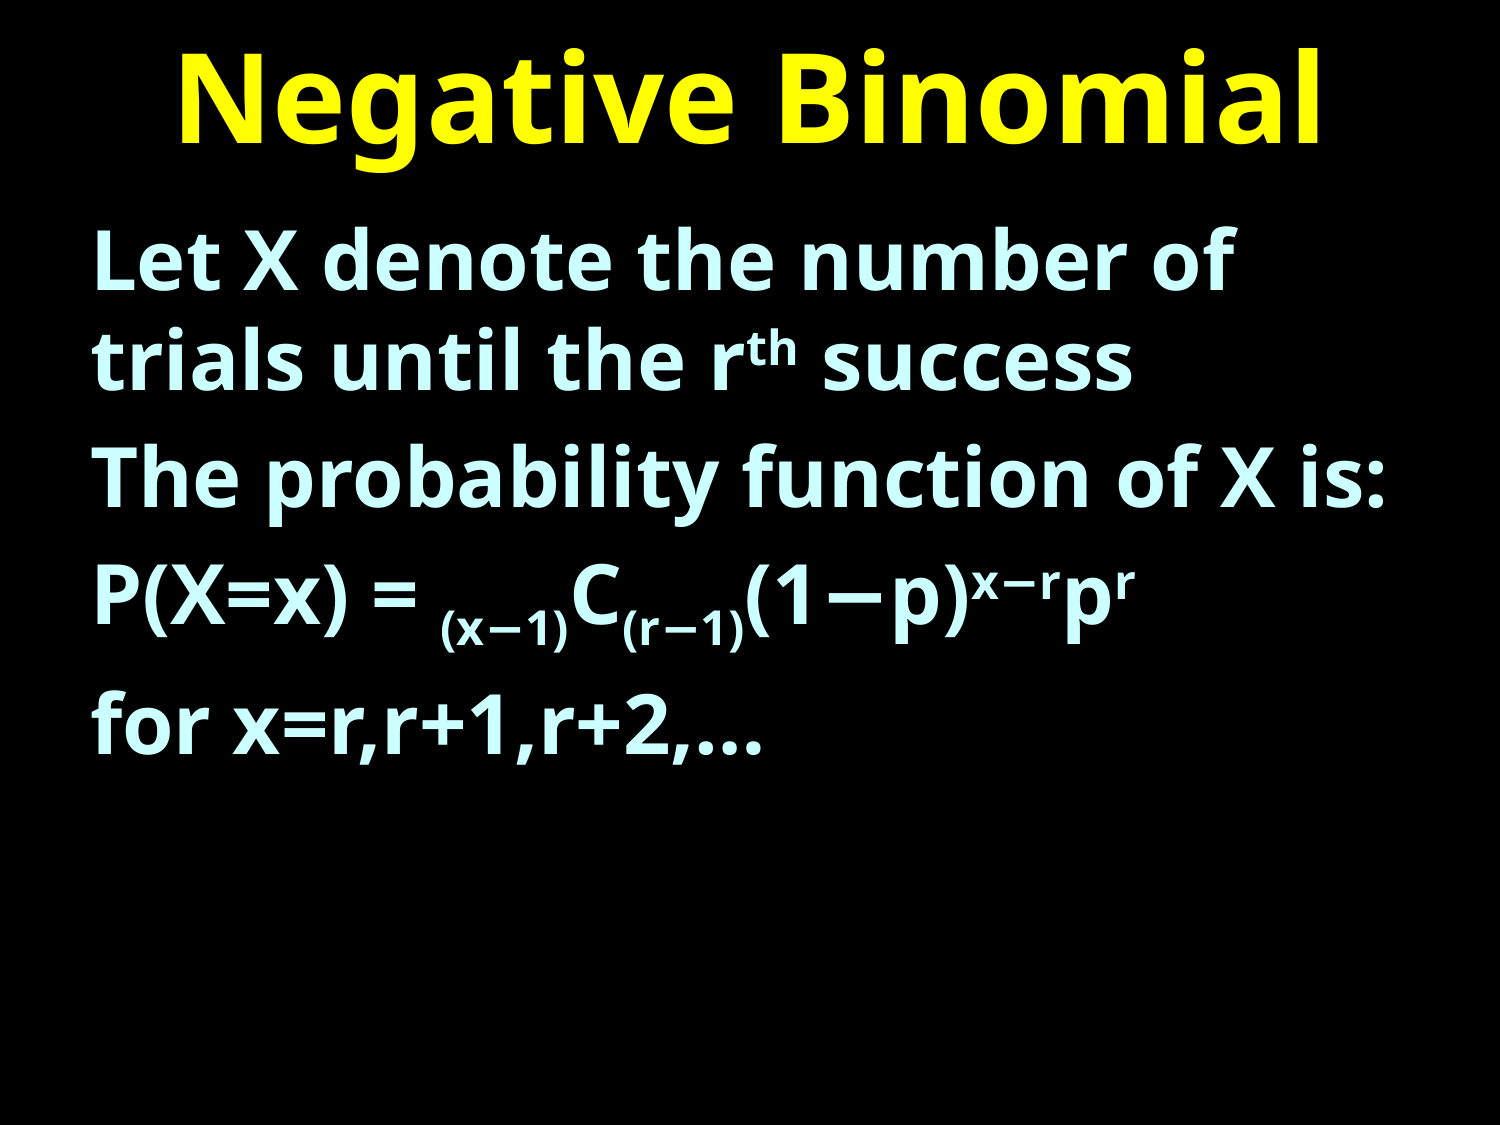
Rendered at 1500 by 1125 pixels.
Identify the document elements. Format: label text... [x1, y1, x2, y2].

title Negative Binomial [0, 0, 1500, 188]
list Let X denote the number of trials until the rth success The probability function of X is: P(X=x) = (x−1)C(r−1)(1−p)x−rpr for x=r,r+1,r+2,… [75, 200, 1450, 1125]
